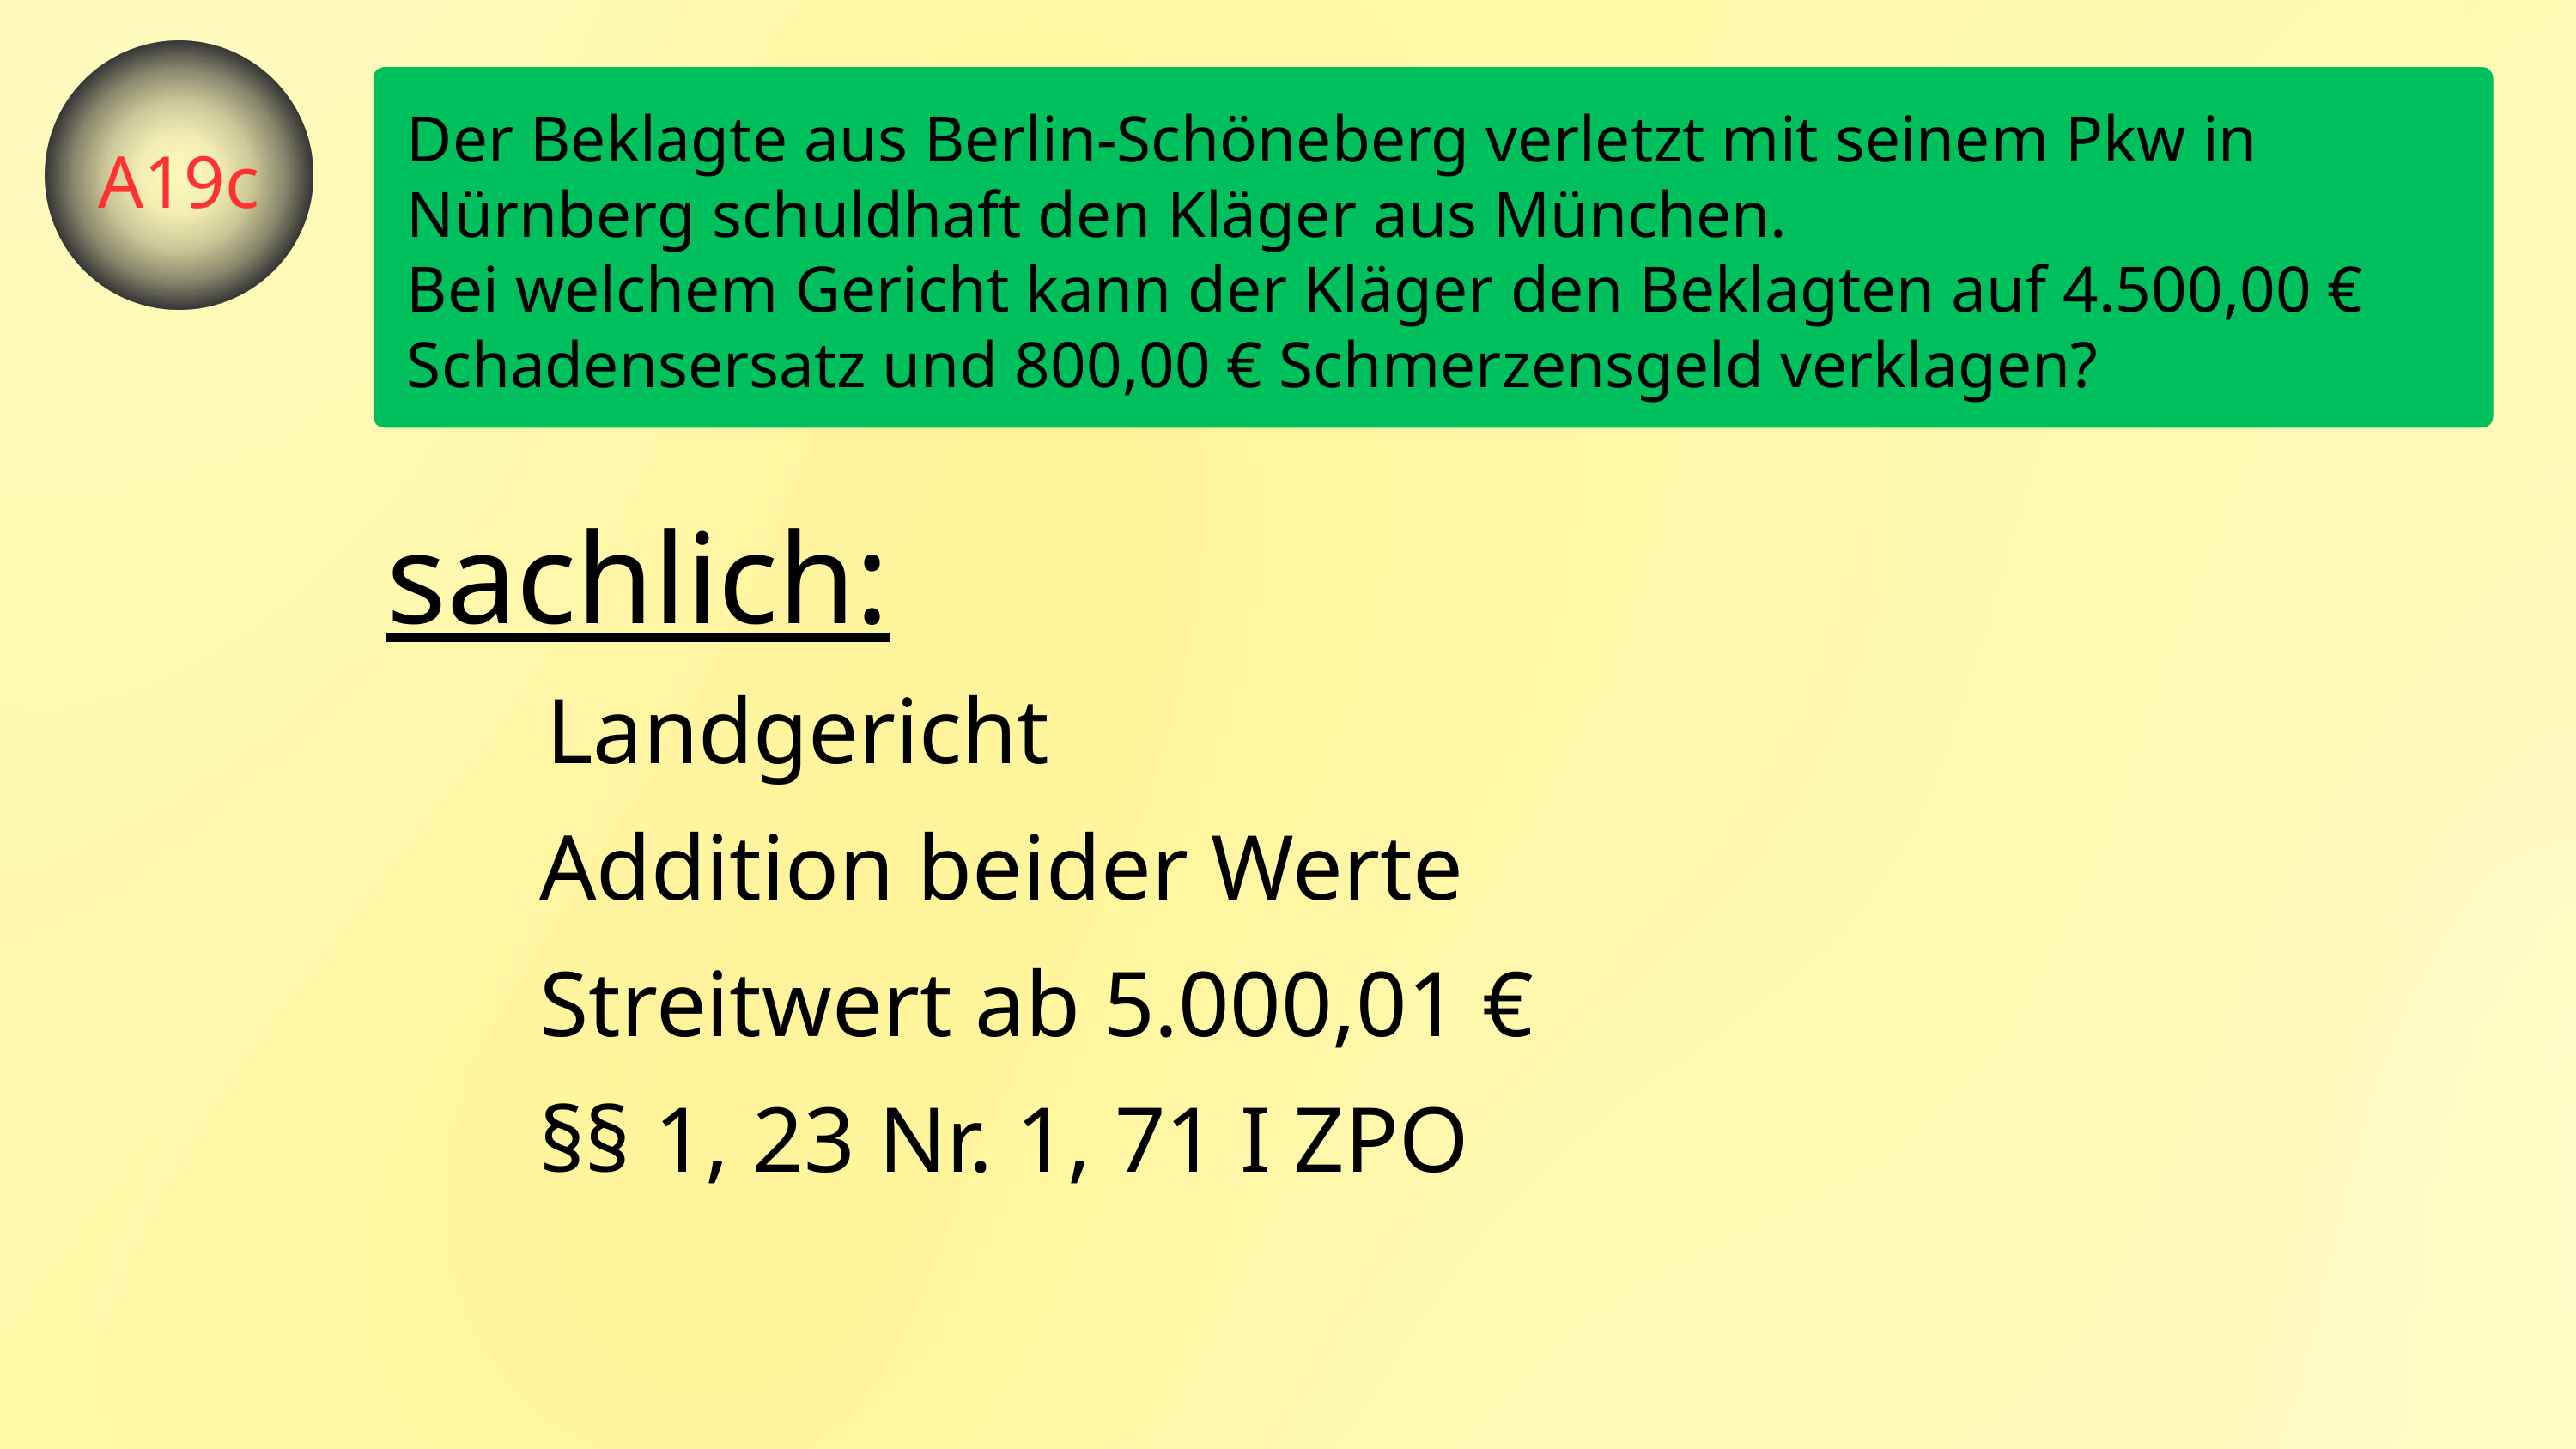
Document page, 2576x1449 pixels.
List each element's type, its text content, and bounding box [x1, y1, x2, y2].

text_box [45, 40, 313, 310]
text_box [0, 0, 2576, 1449]
text_box A19c [88, 122, 270, 222]
text_box Landgericht [539, 656, 1057, 782]
text_box Streitwert ab 5.000,01 € [539, 929, 2072, 1054]
text_box sachlich: [373, 473, 903, 649]
text_box Addition beider Werte [539, 792, 1515, 918]
text_box §§ 1, 23 Nr. 1, 71 I ZPO [539, 1064, 2576, 1191]
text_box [373, 66, 2494, 428]
